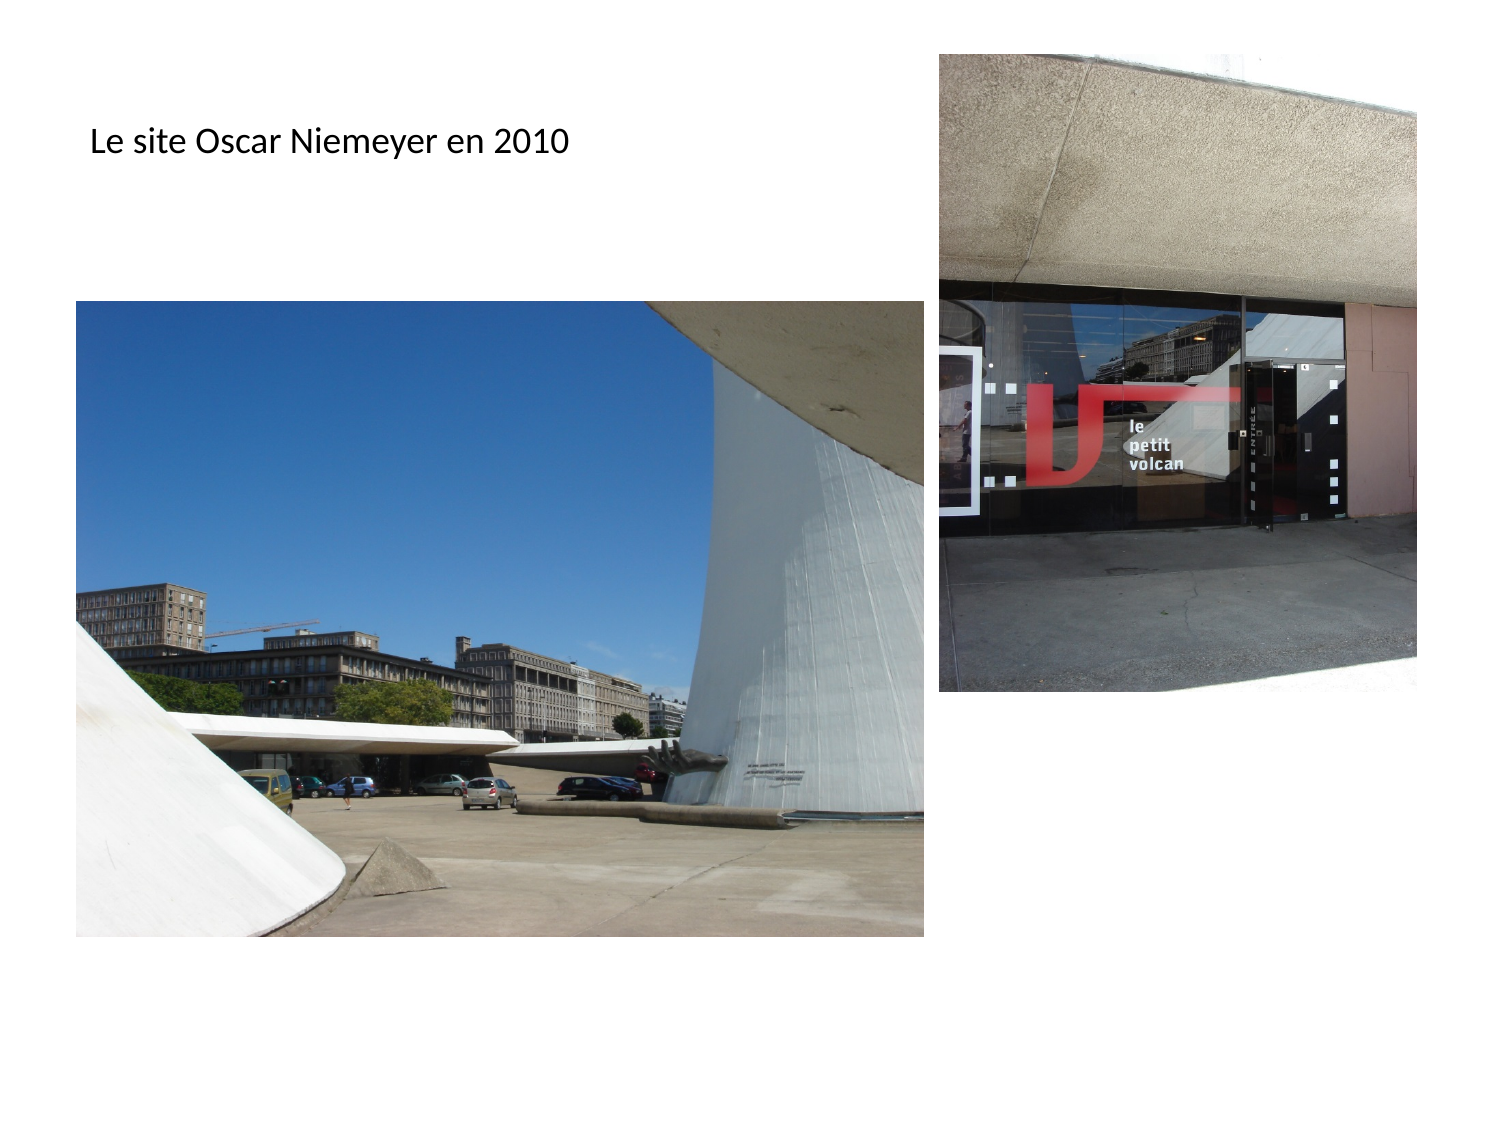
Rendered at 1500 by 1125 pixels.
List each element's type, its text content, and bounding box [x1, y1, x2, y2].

picture [76, 300, 924, 937]
title Le site Oscar Niemeyer en 2010 [75, 45, 1425, 233]
picture [939, 54, 1418, 692]
